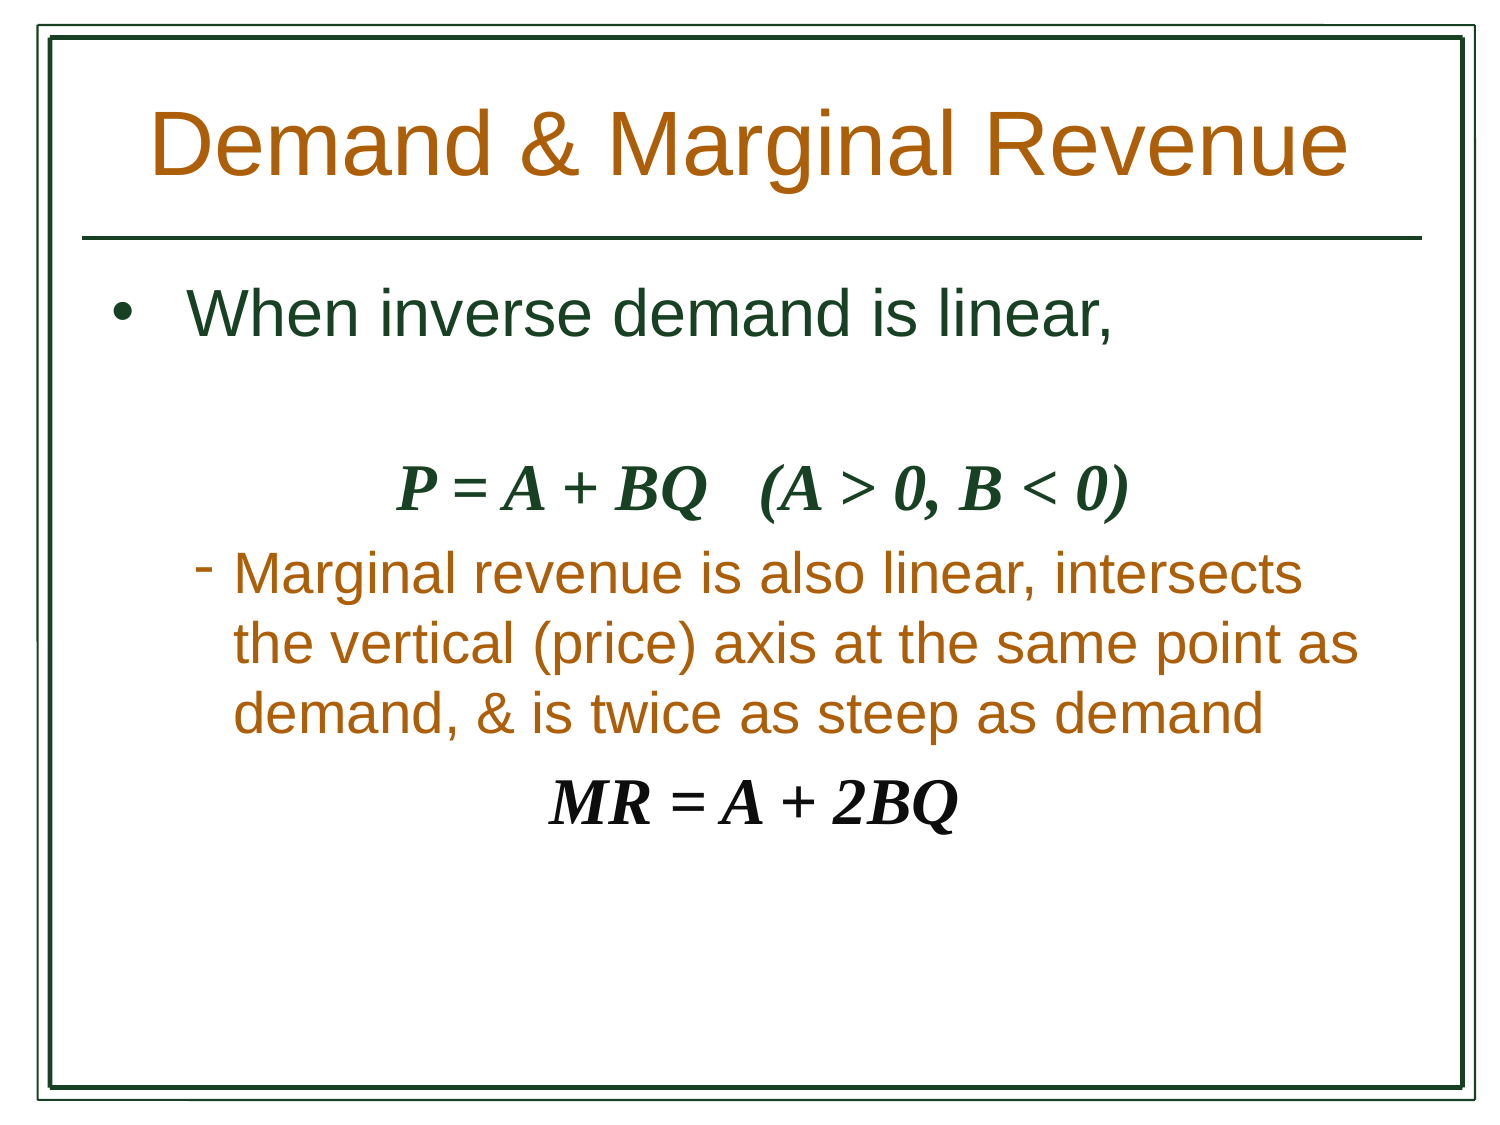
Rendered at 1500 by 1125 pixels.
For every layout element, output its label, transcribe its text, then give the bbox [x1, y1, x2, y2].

list When inverse demand is linear, P = A + BQ (A > 0, B < 0) Marginal revenue is also linear, intersects the vertical (price) axis at the same point as demand, & is twice as steep as demand MR = A + 2BQ [96, 262, 1394, 1006]
title Demand & Marginal Revenue [74, 44, 1426, 233]
